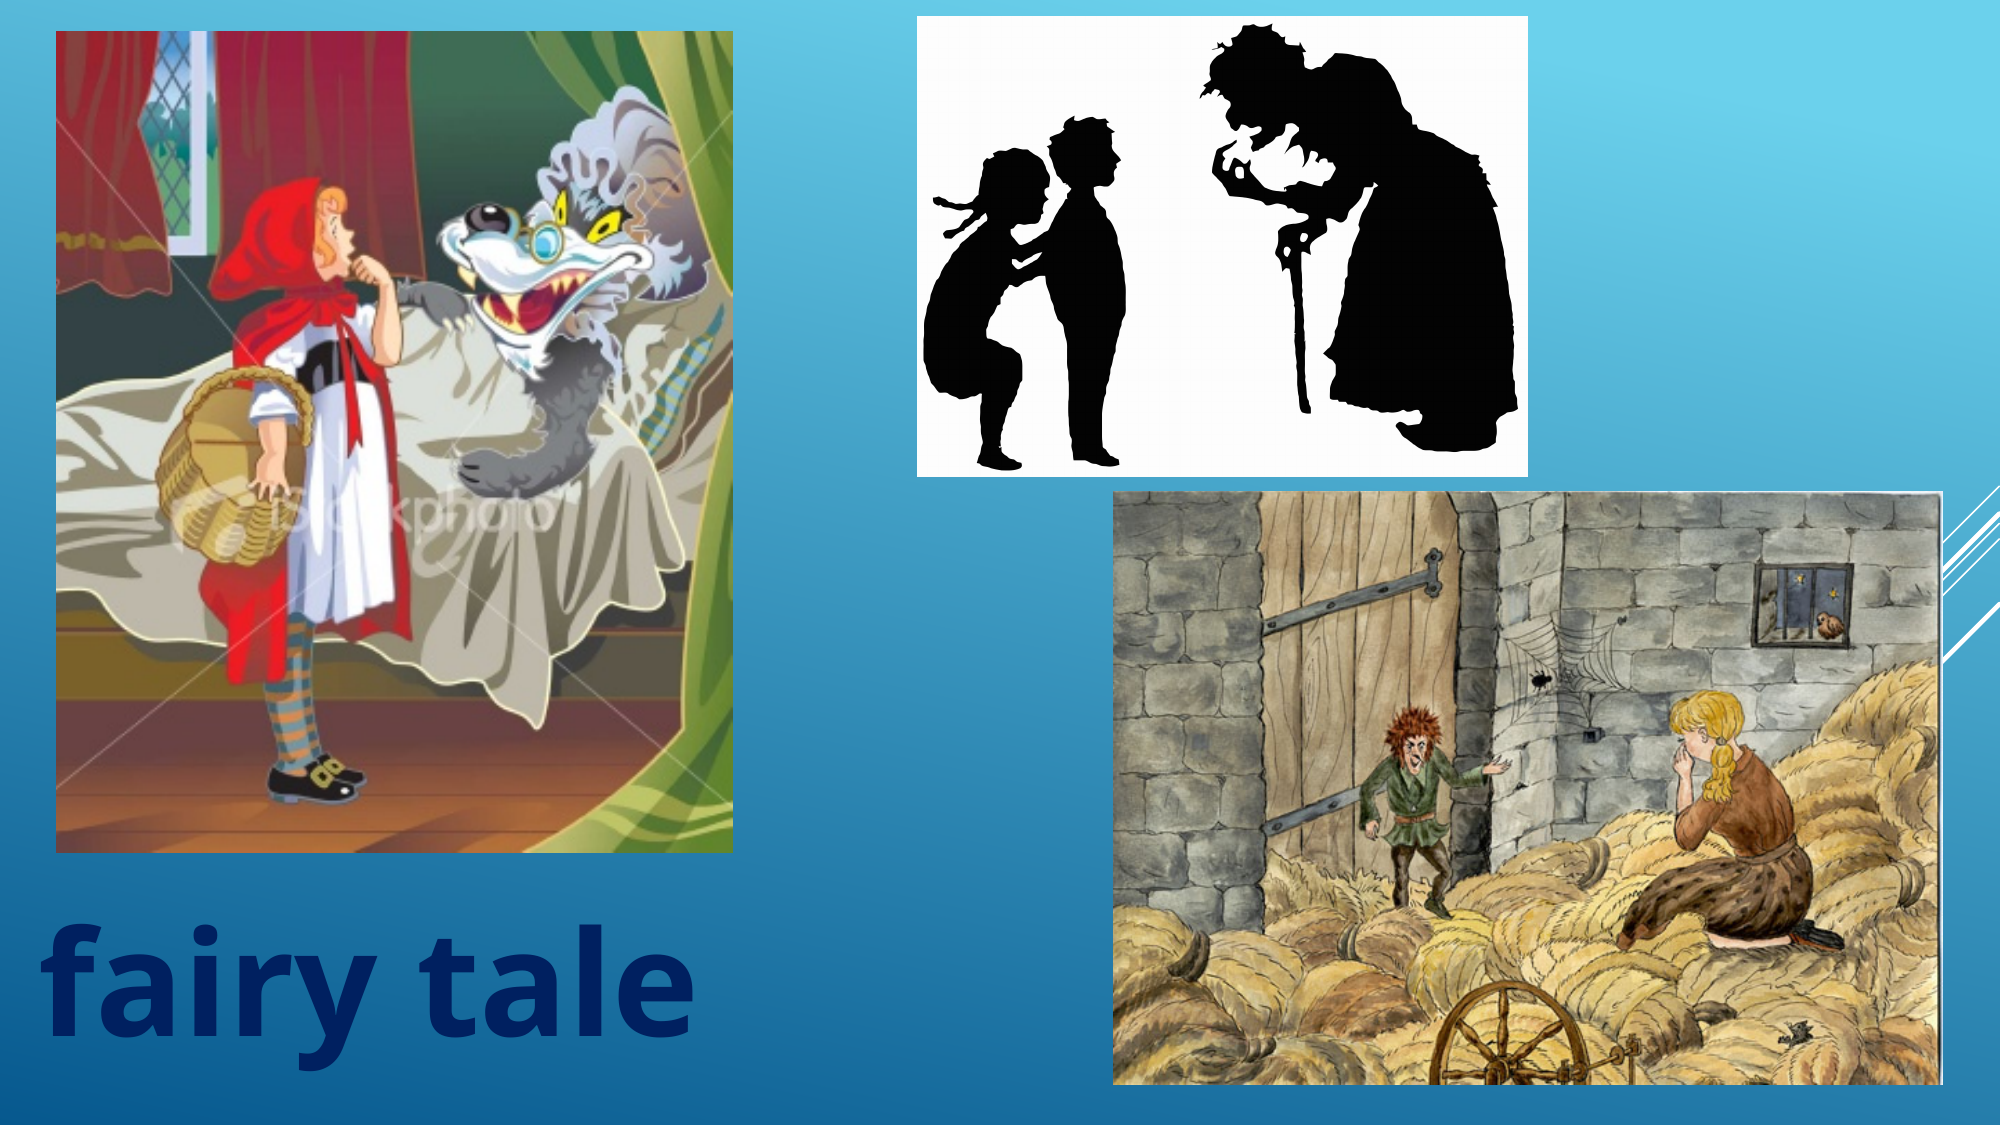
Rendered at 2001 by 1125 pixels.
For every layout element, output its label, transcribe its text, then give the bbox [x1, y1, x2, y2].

list fairy tale [0, 882, 824, 1125]
picture [917, 16, 1528, 477]
picture [1112, 491, 1943, 1085]
picture [56, 31, 733, 853]
